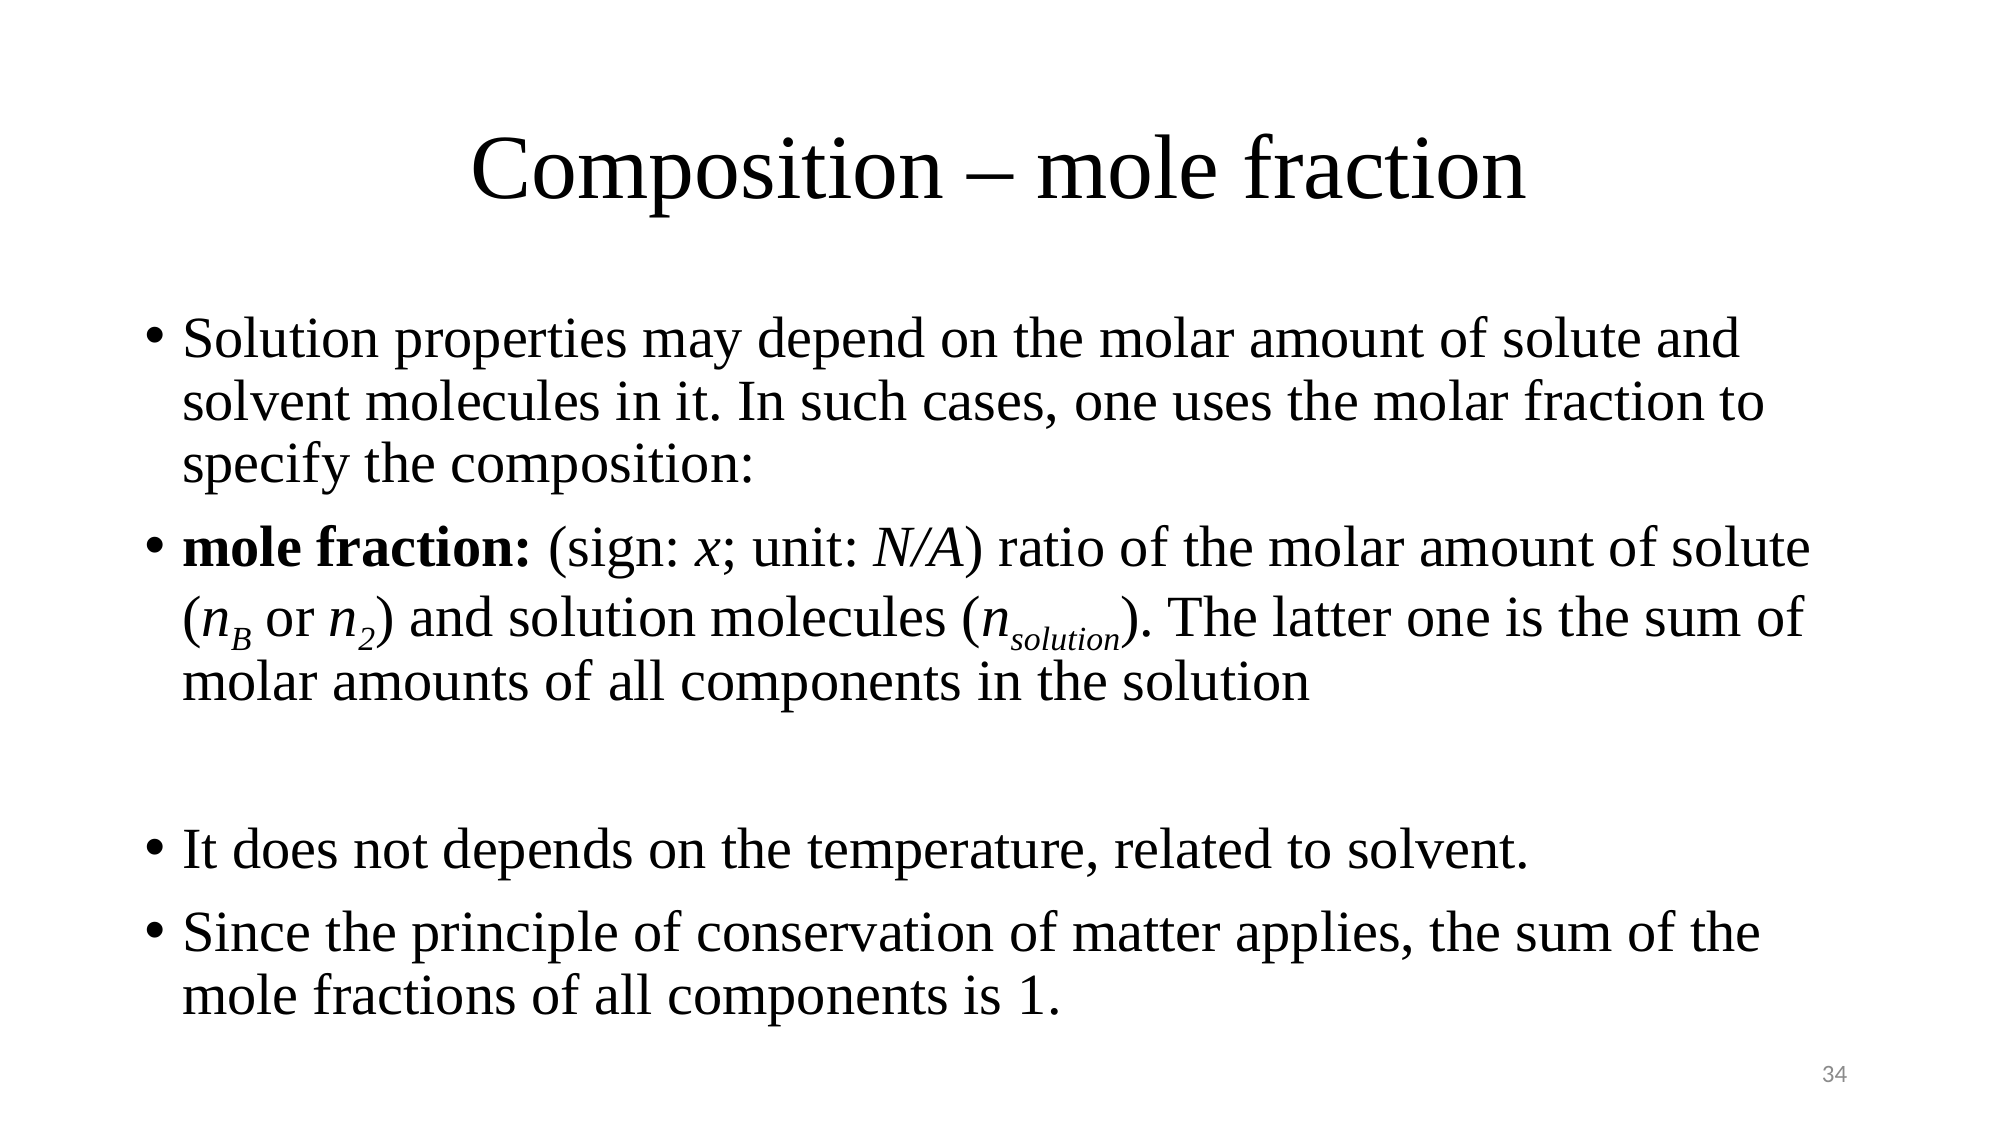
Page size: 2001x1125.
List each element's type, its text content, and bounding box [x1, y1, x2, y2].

title Composition – mole fraction [137, 59, 1863, 278]
slide_number 34 [1412, 1042, 1863, 1103]
